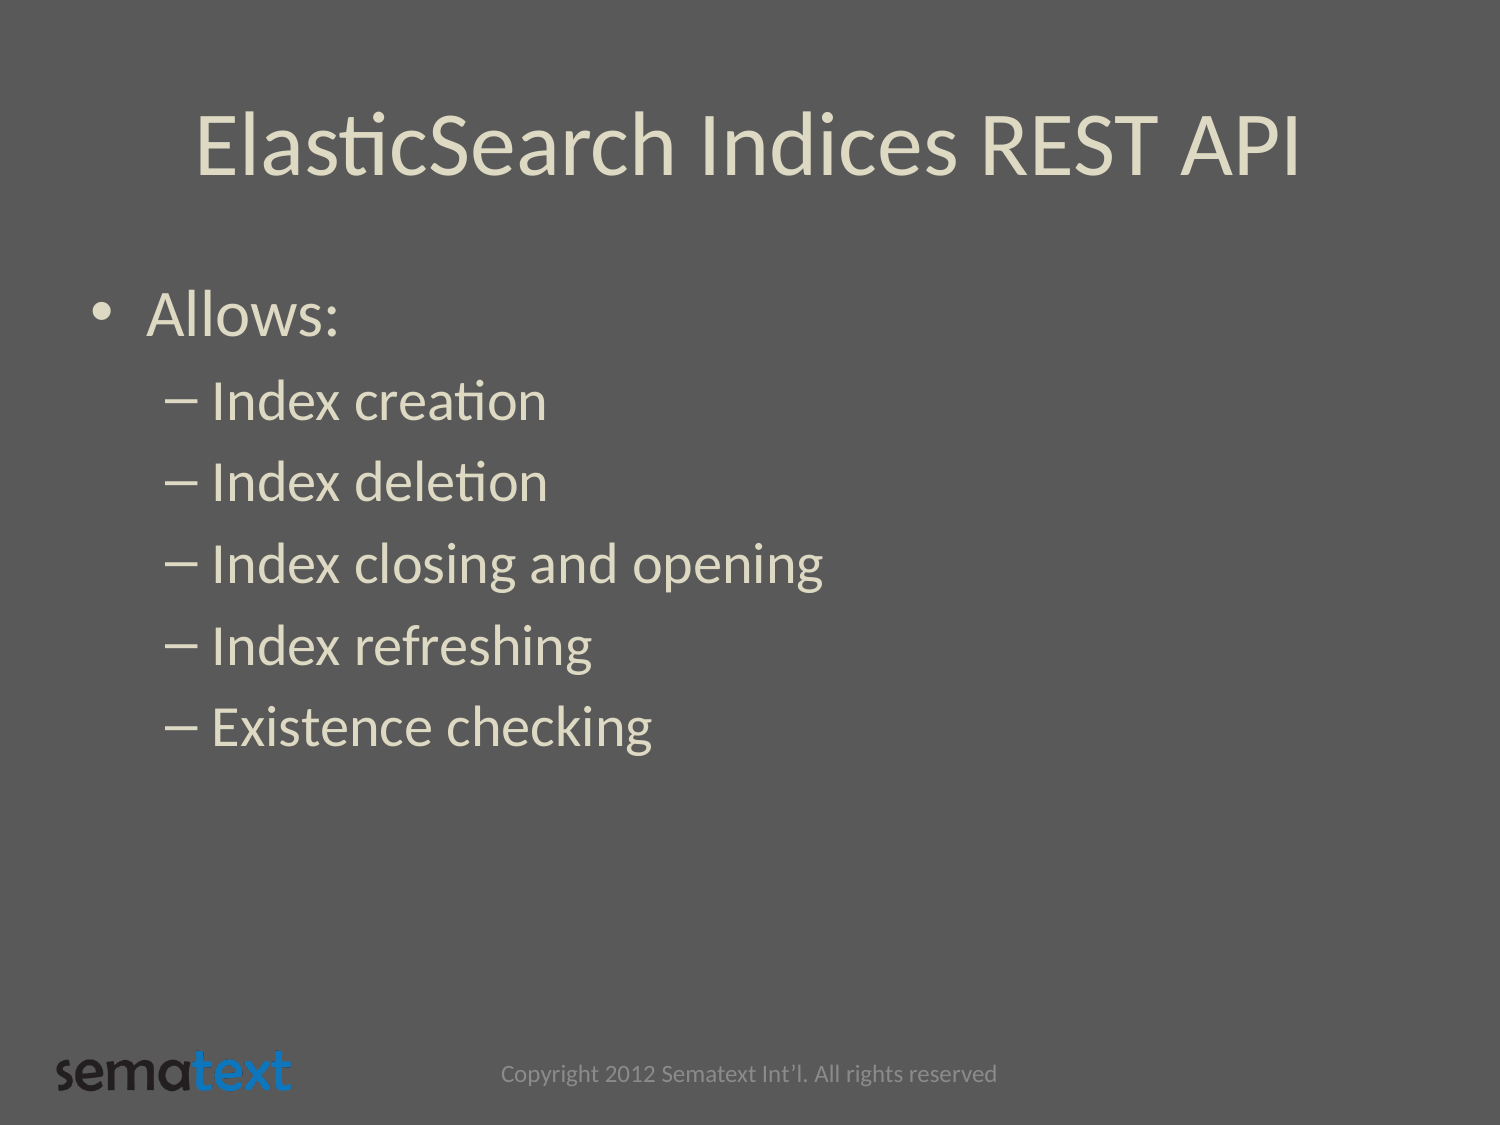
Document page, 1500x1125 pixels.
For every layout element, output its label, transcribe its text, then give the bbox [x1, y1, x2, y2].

title ElasticSearch Indices REST API [75, 45, 1425, 233]
list Allows: Index creation Index deletion Index closing and opening Index refreshing Existence checking [75, 262, 1425, 1005]
footer Copyright 2012 Sematext Int’l. All rights reserved [466, 1042, 1034, 1103]
picture [41, 1023, 349, 1113]
